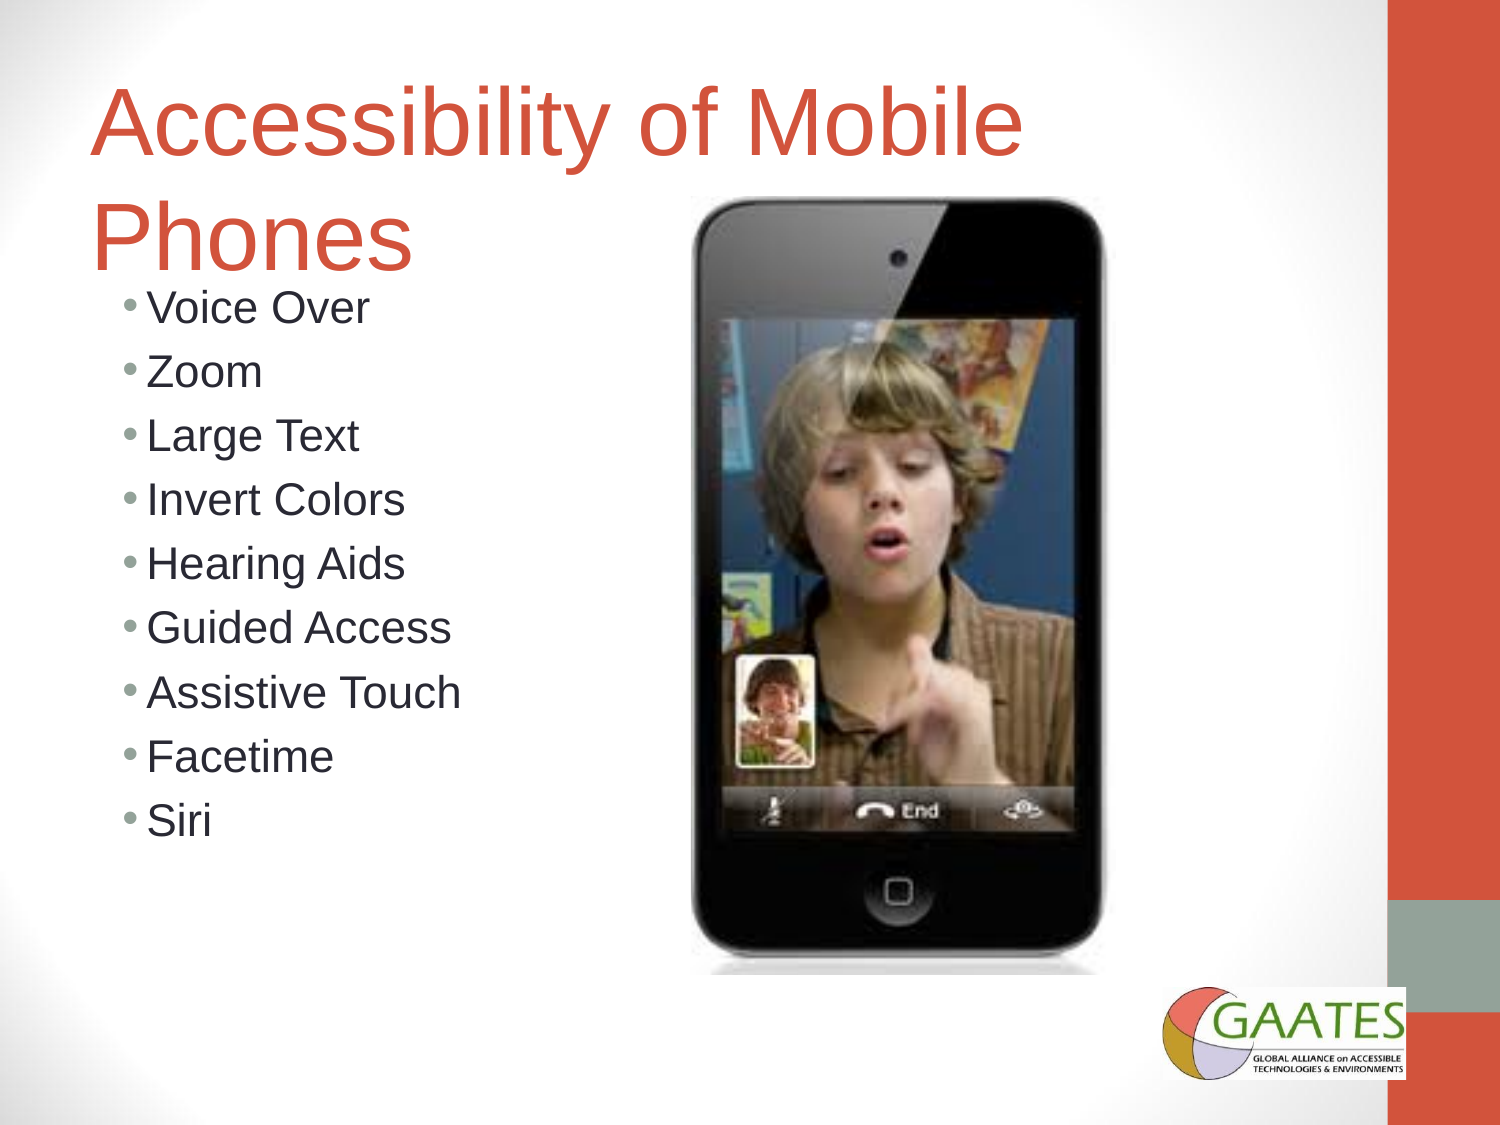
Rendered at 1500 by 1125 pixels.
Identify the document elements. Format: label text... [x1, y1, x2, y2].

picture [0, 0, 1407, 1125]
title Accessibility of Mobile Phones [75, 45, 1325, 233]
list Voice Over Zoom Large Text Invert Colors Hearing Aids Guided Access Assistive Touch Facetime Siri [75, 262, 1325, 1050]
